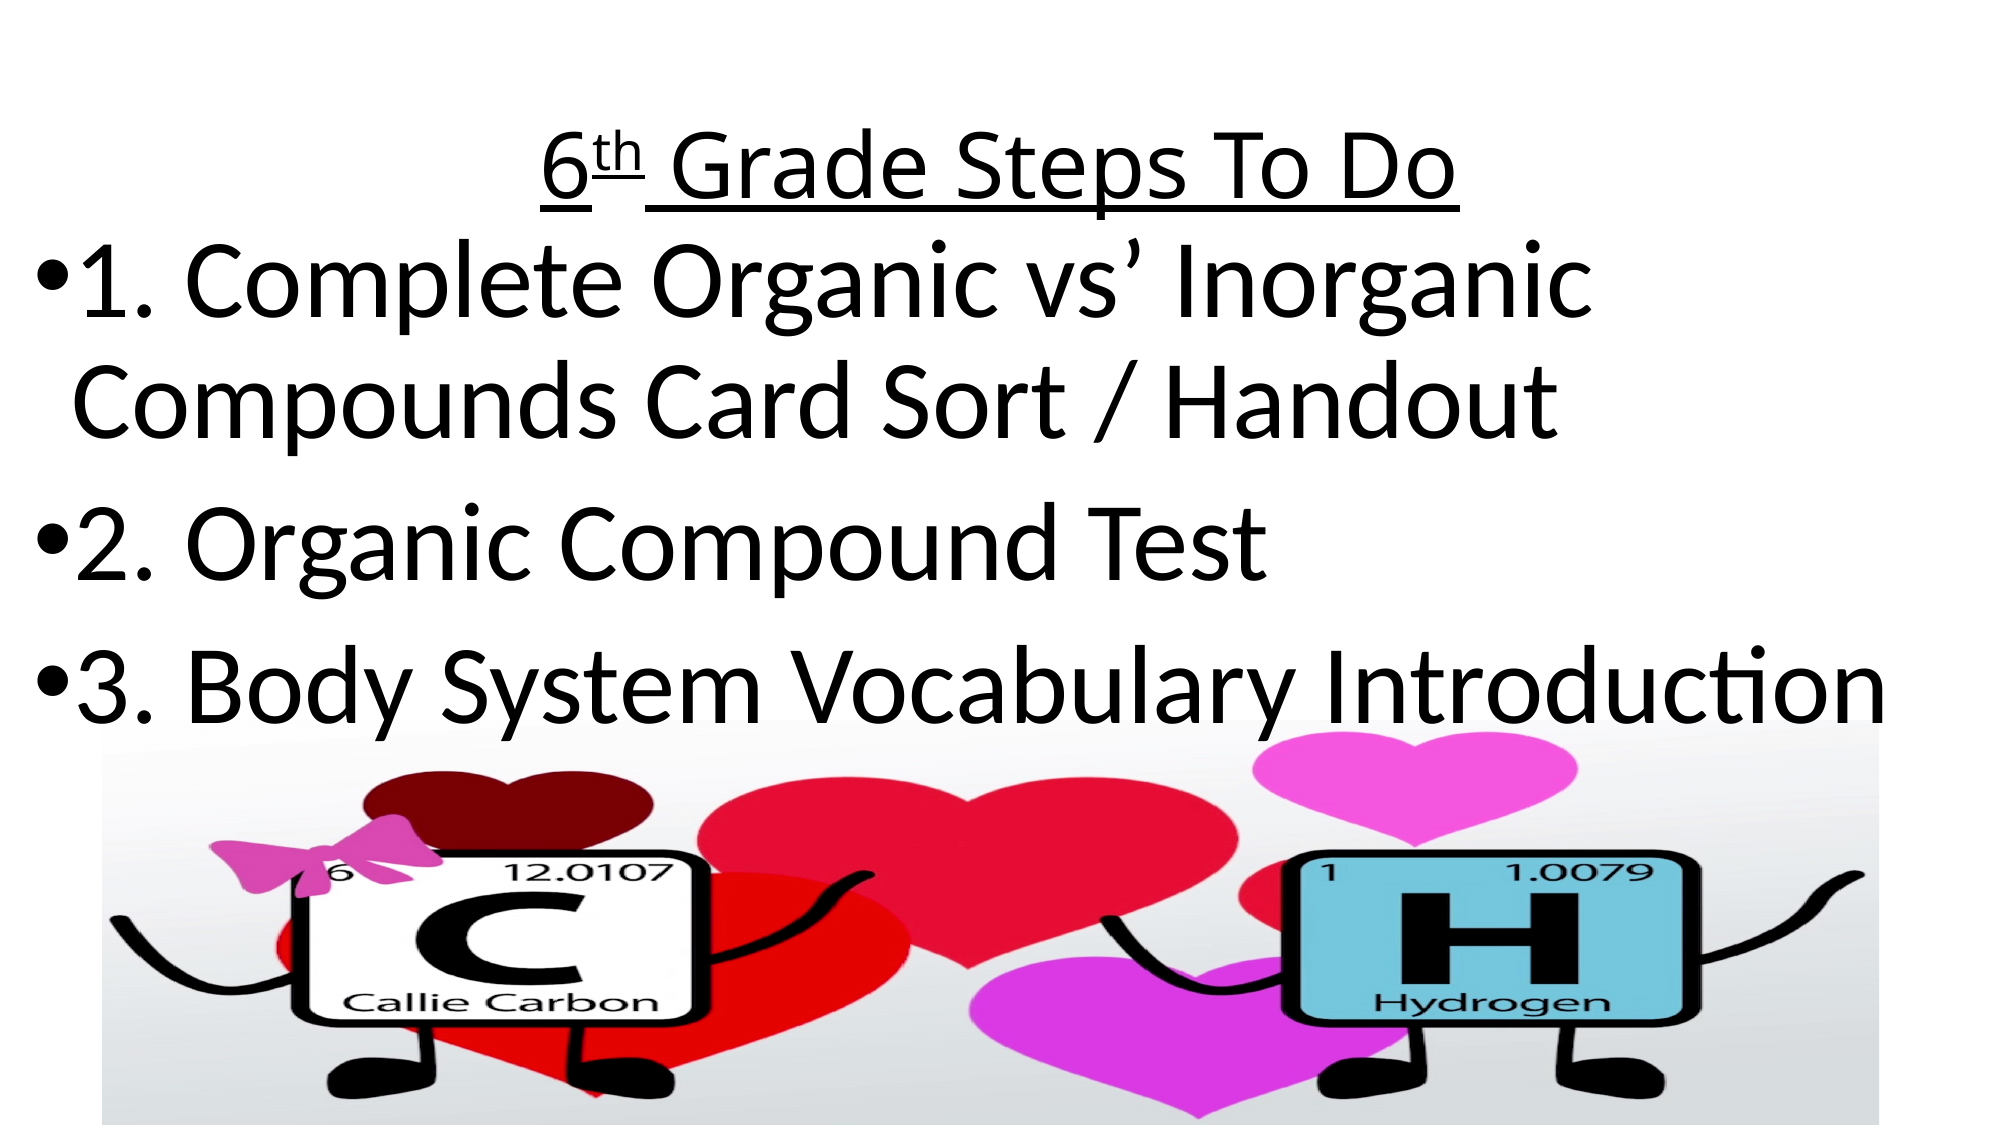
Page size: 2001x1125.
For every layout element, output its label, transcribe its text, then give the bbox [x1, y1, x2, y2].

title 6th Grade Steps To Do [137, 59, 1863, 212]
list 1. Complete Organic vs’ Inorganic Compounds Card Sort / Handout 2. Organic Compound Test 3. Body System Vocabulary Introduction [18, 212, 1979, 1014]
picture [102, 720, 1880, 1125]
